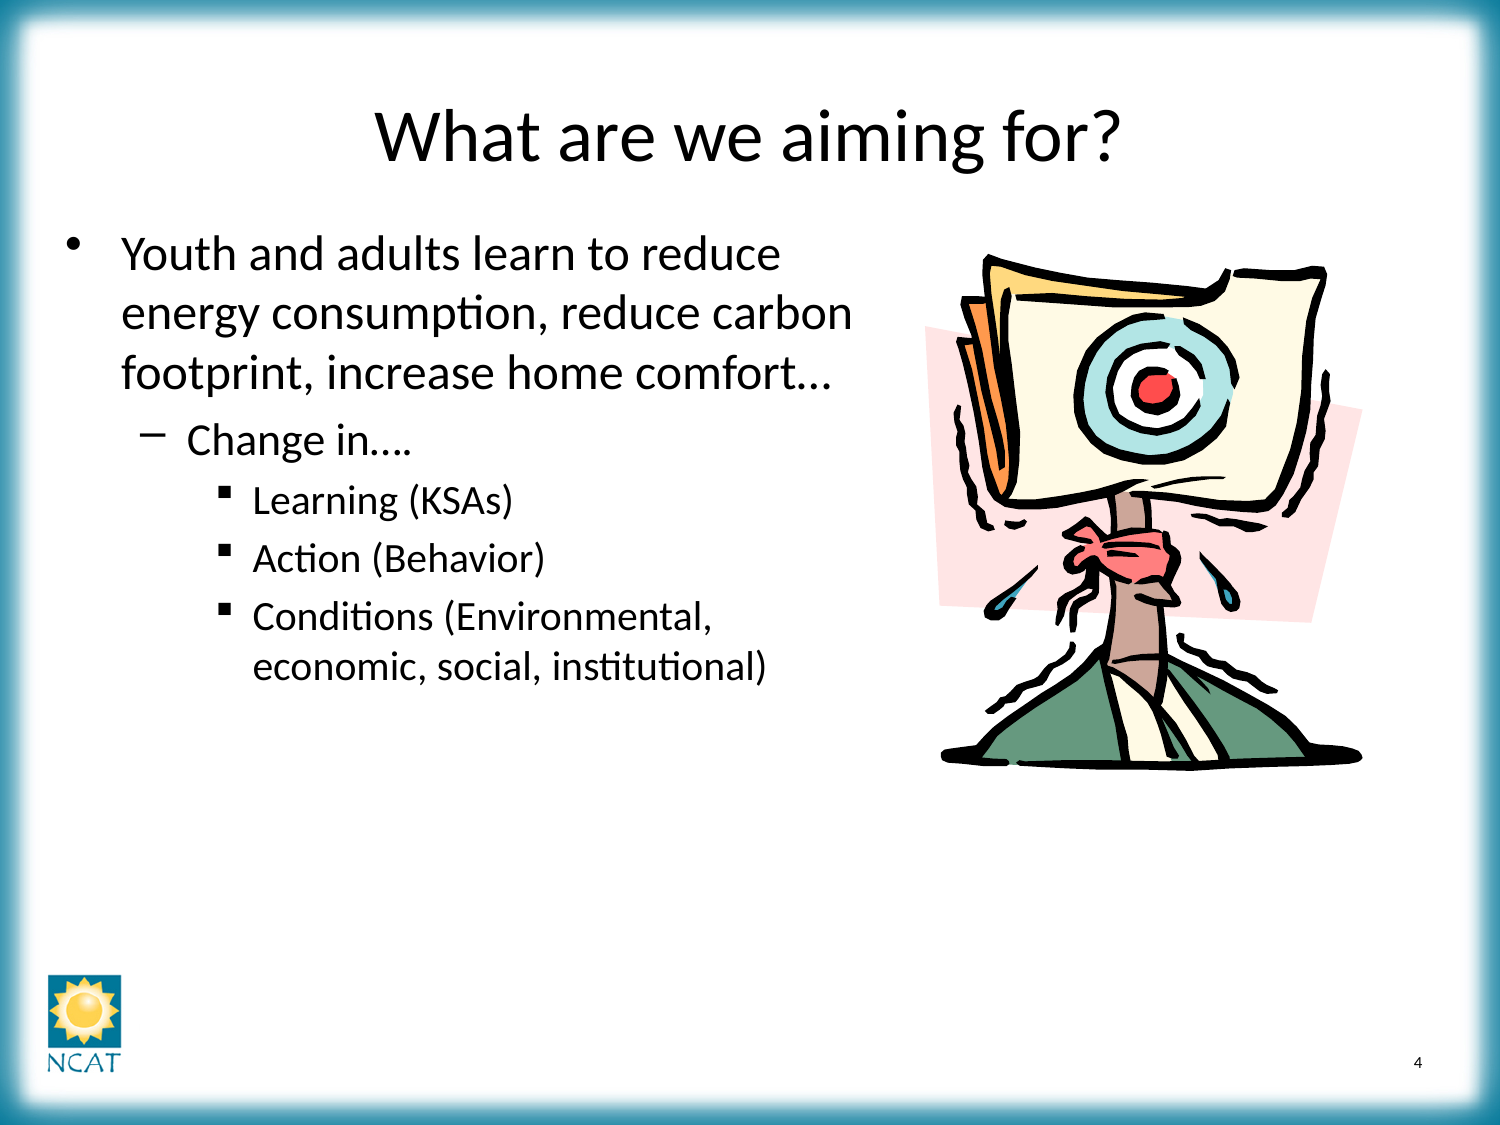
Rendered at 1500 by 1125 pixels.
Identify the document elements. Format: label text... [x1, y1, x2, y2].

list Youth and adults learn to reduce energy consumption, reduce carbon footprint, increase home comfort… Change in…. Learning (KSAs) Action (Behavior) Conditions (Environmental, economic, social, institutional) [49, 212, 876, 888]
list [924, 249, 1368, 776]
title What are we aiming for? [49, 37, 1451, 226]
picture [0, 0, 1500, 1125]
slide_number 4 [1087, 1024, 1438, 1103]
